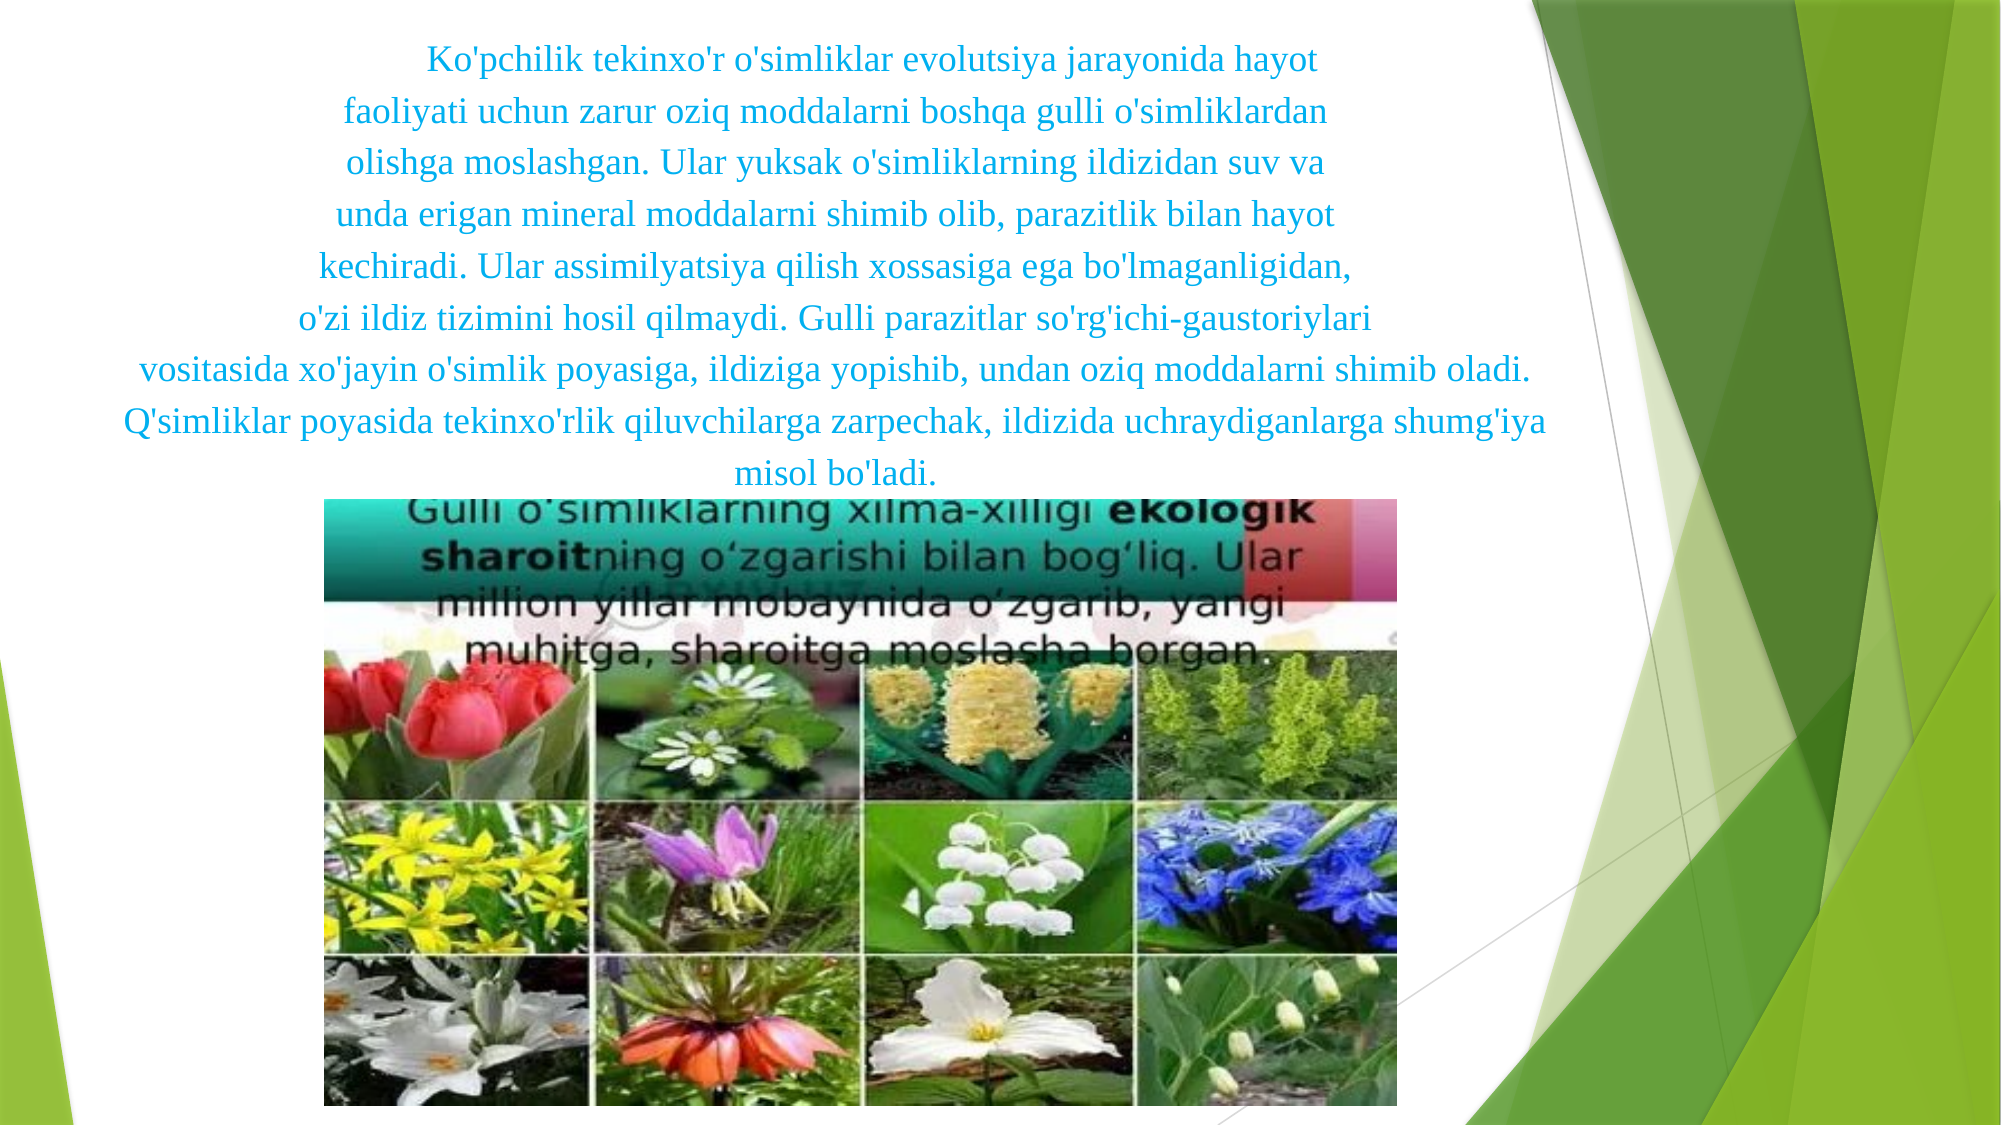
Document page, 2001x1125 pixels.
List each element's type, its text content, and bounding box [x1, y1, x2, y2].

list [324, 499, 1398, 1106]
title Ko'pchilik tekinxo'r o'simliklar evolutsiya jarayonida hayot faoliyati uchun zarur oziq moddalarni boshqa gulli o'simliklardan olishga moslashgan. Ular yuksak o'simliklarning ildizidan suv va unda erigan mineral moddalarni shimib olib, parazitlik bilan hayot kechiradi. Ular assimilyatsiya qilish xossasiga ega bo'lmaganligidan, o'zi ildiz tizimini hosil qilmaydi. Gulli parazitlar so'rg'ichi-gaustoriylari vositasida xo'jayin o'simlik poyasiga, ildiziga yopishib, undan oziq moddalarni shimib oladi. Q'simliklar poyasida tekinxo'rlik qiluvchilarga zarpechak, ildizida uchraydiganlarga shumg'iya misol bo'ladi. [66, 19, 1606, 489]
